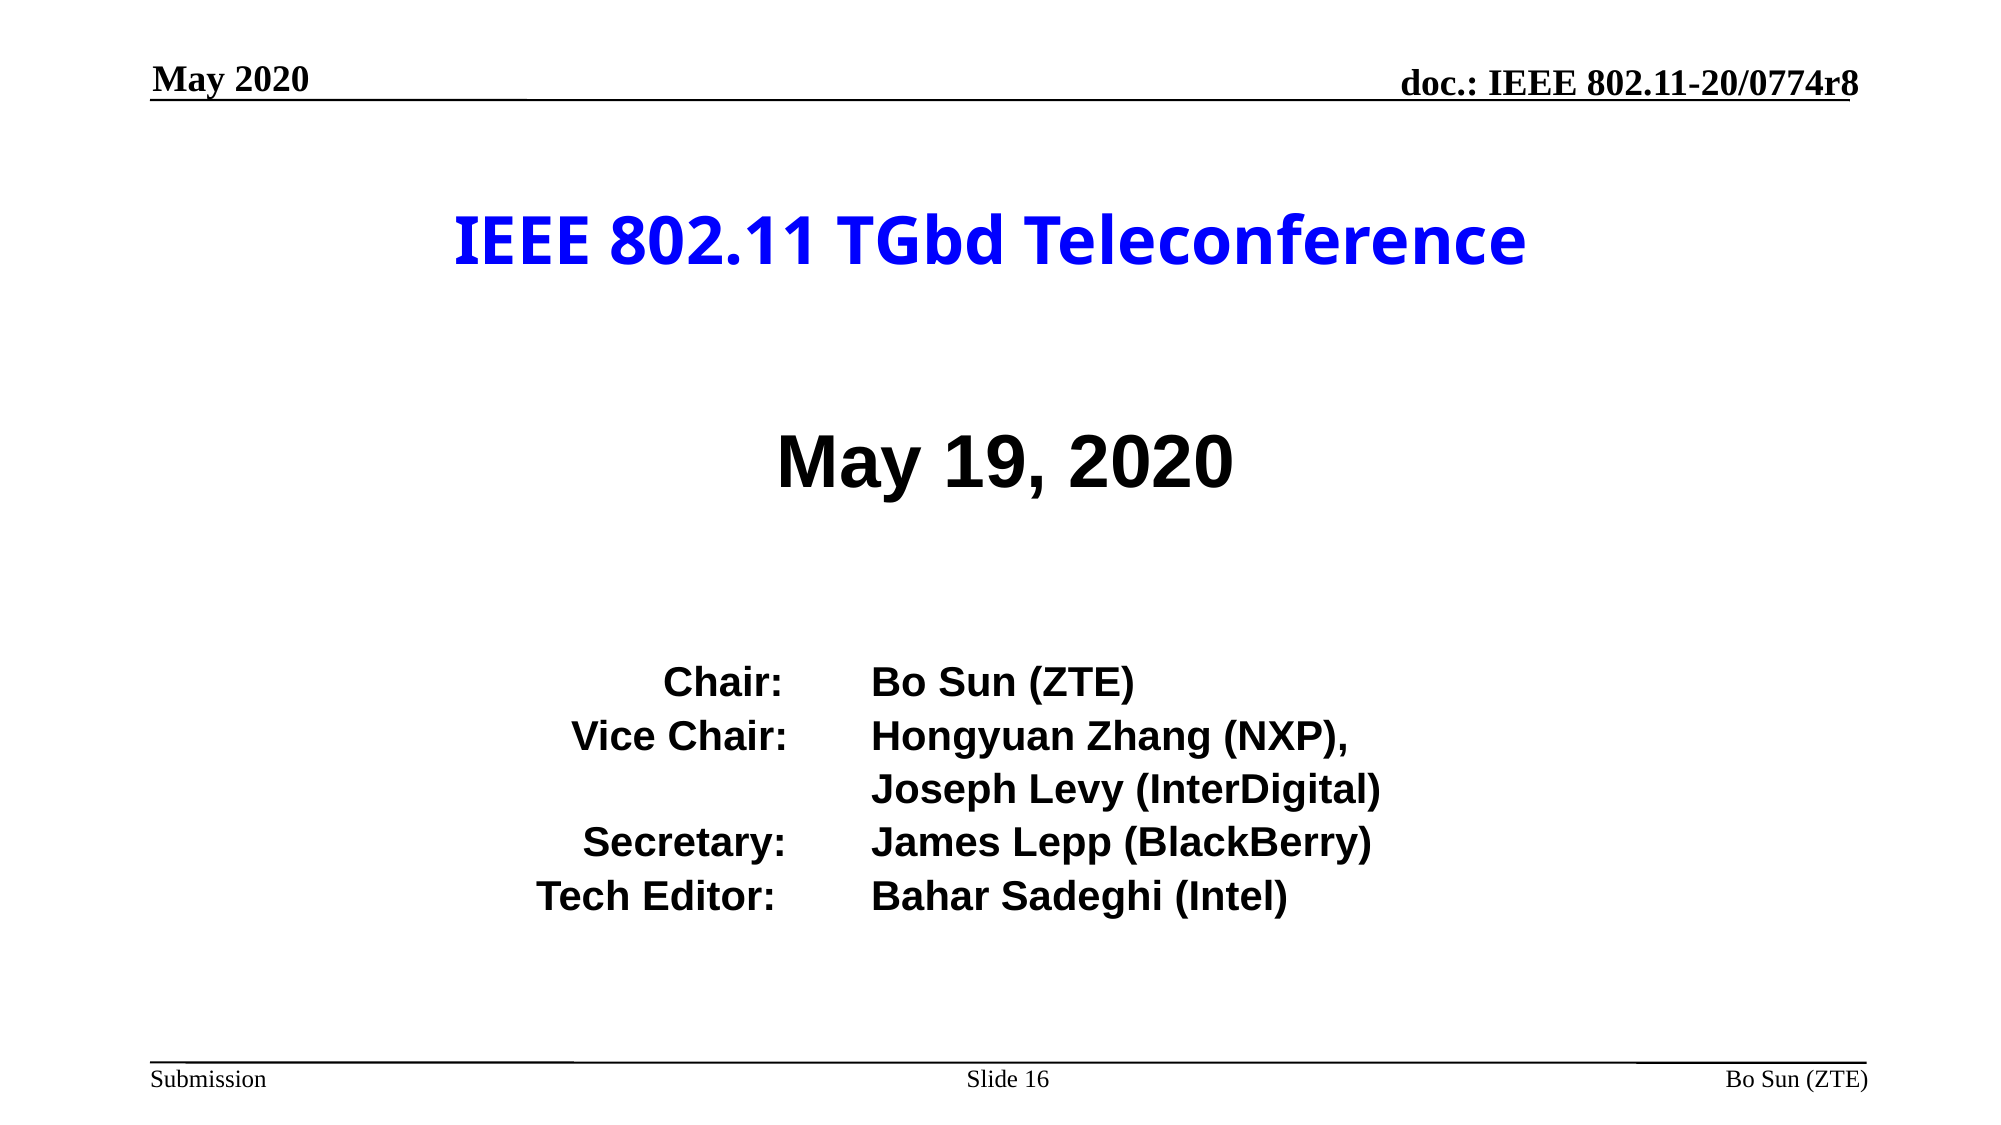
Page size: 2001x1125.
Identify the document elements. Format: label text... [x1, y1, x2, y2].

title IEEE 802.11 TGbd Teleconference [287, 112, 1695, 349]
text_box May 19, 2020 Chair: Bo Sun (ZTE) Vice Chair: Hongyuan Zhang (NXP), Joseph Levy (InterDigital) Secretary: James Lepp (BlackBerry) Tech Editor: Bahar Sadeghi (Intel) [200, 349, 1813, 1027]
footer Bo Sun (ZTE) [1171, 1061, 1869, 1093]
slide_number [152, 54, 563, 100]
slide_number Slide [949, 1061, 1067, 1123]
